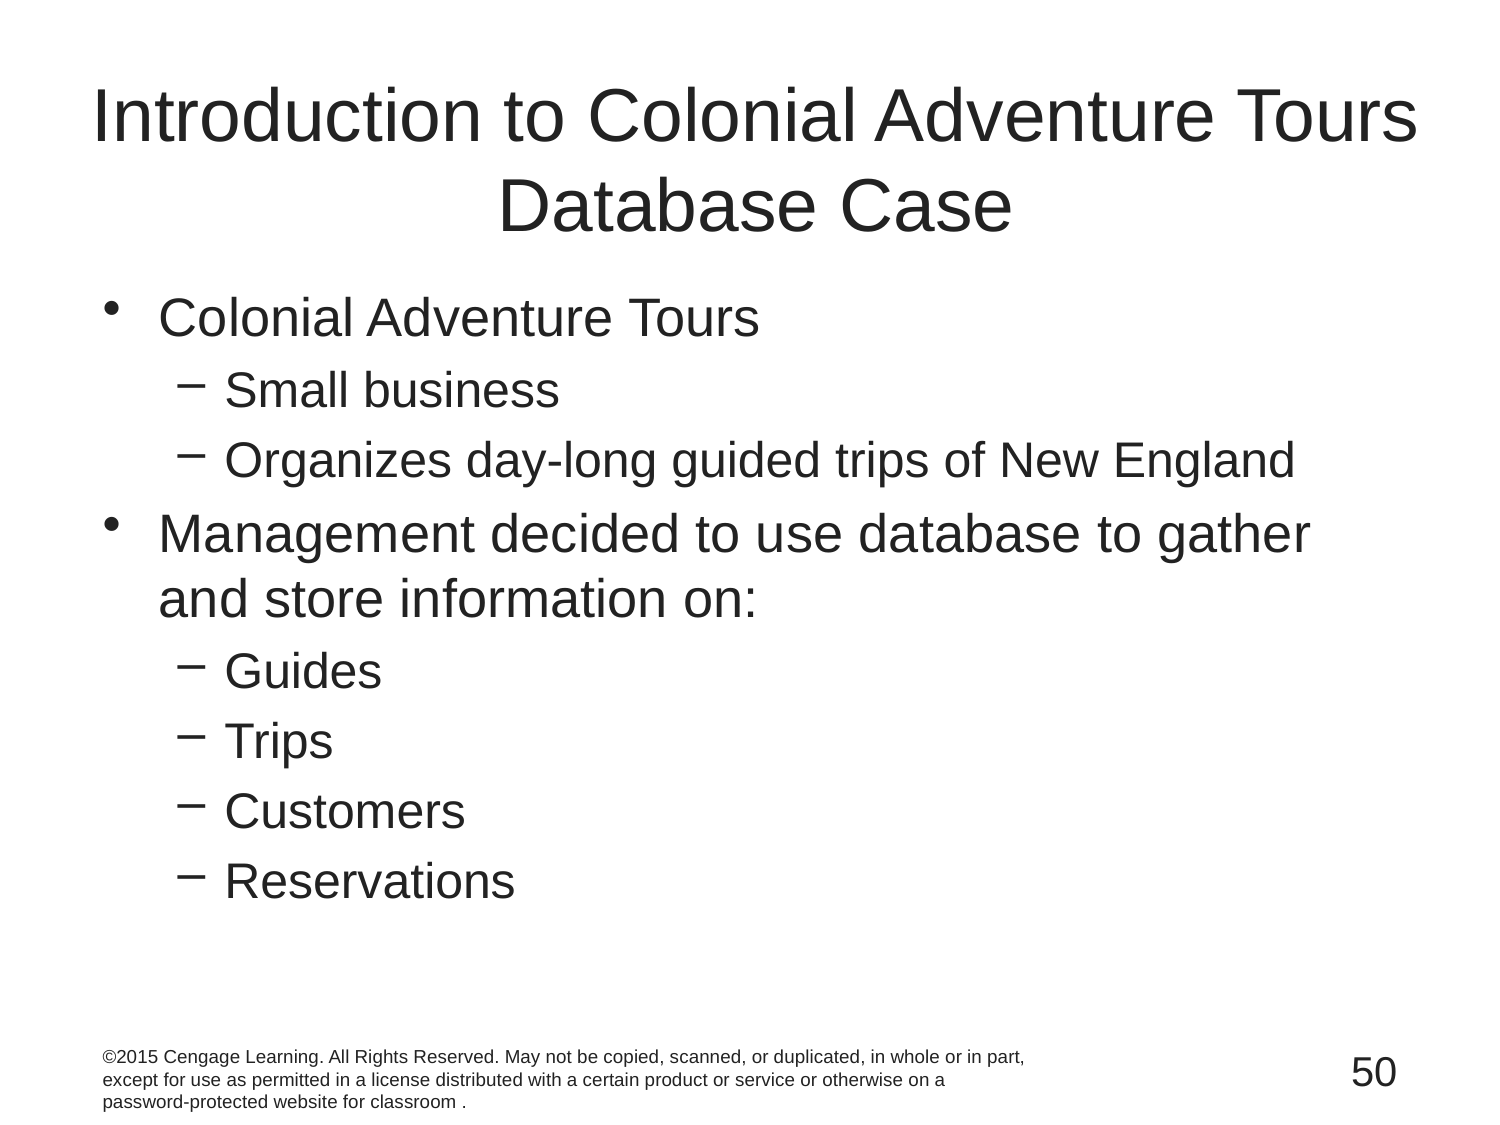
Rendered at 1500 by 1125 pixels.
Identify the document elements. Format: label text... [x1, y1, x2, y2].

list Colonial Adventure Tours Small business Organizes day-long guided trips of New England Management decided to use database to gather and store information on: Guides Trips Customers Reservations [87, 275, 1413, 1025]
footer ©2015 Cengage Learning. All Rights Reserved. May not be copied, scanned, or duplicated, in whole or in part, except for use as permitted in a license distributed with a certain product or service or otherwise on a password-protected website for classroom . [87, 1037, 1051, 1101]
title Introduction to Colonial Adventure Tours Database Case [62, 62, 1450, 250]
slide_number 50 [1074, 1037, 1413, 1101]
